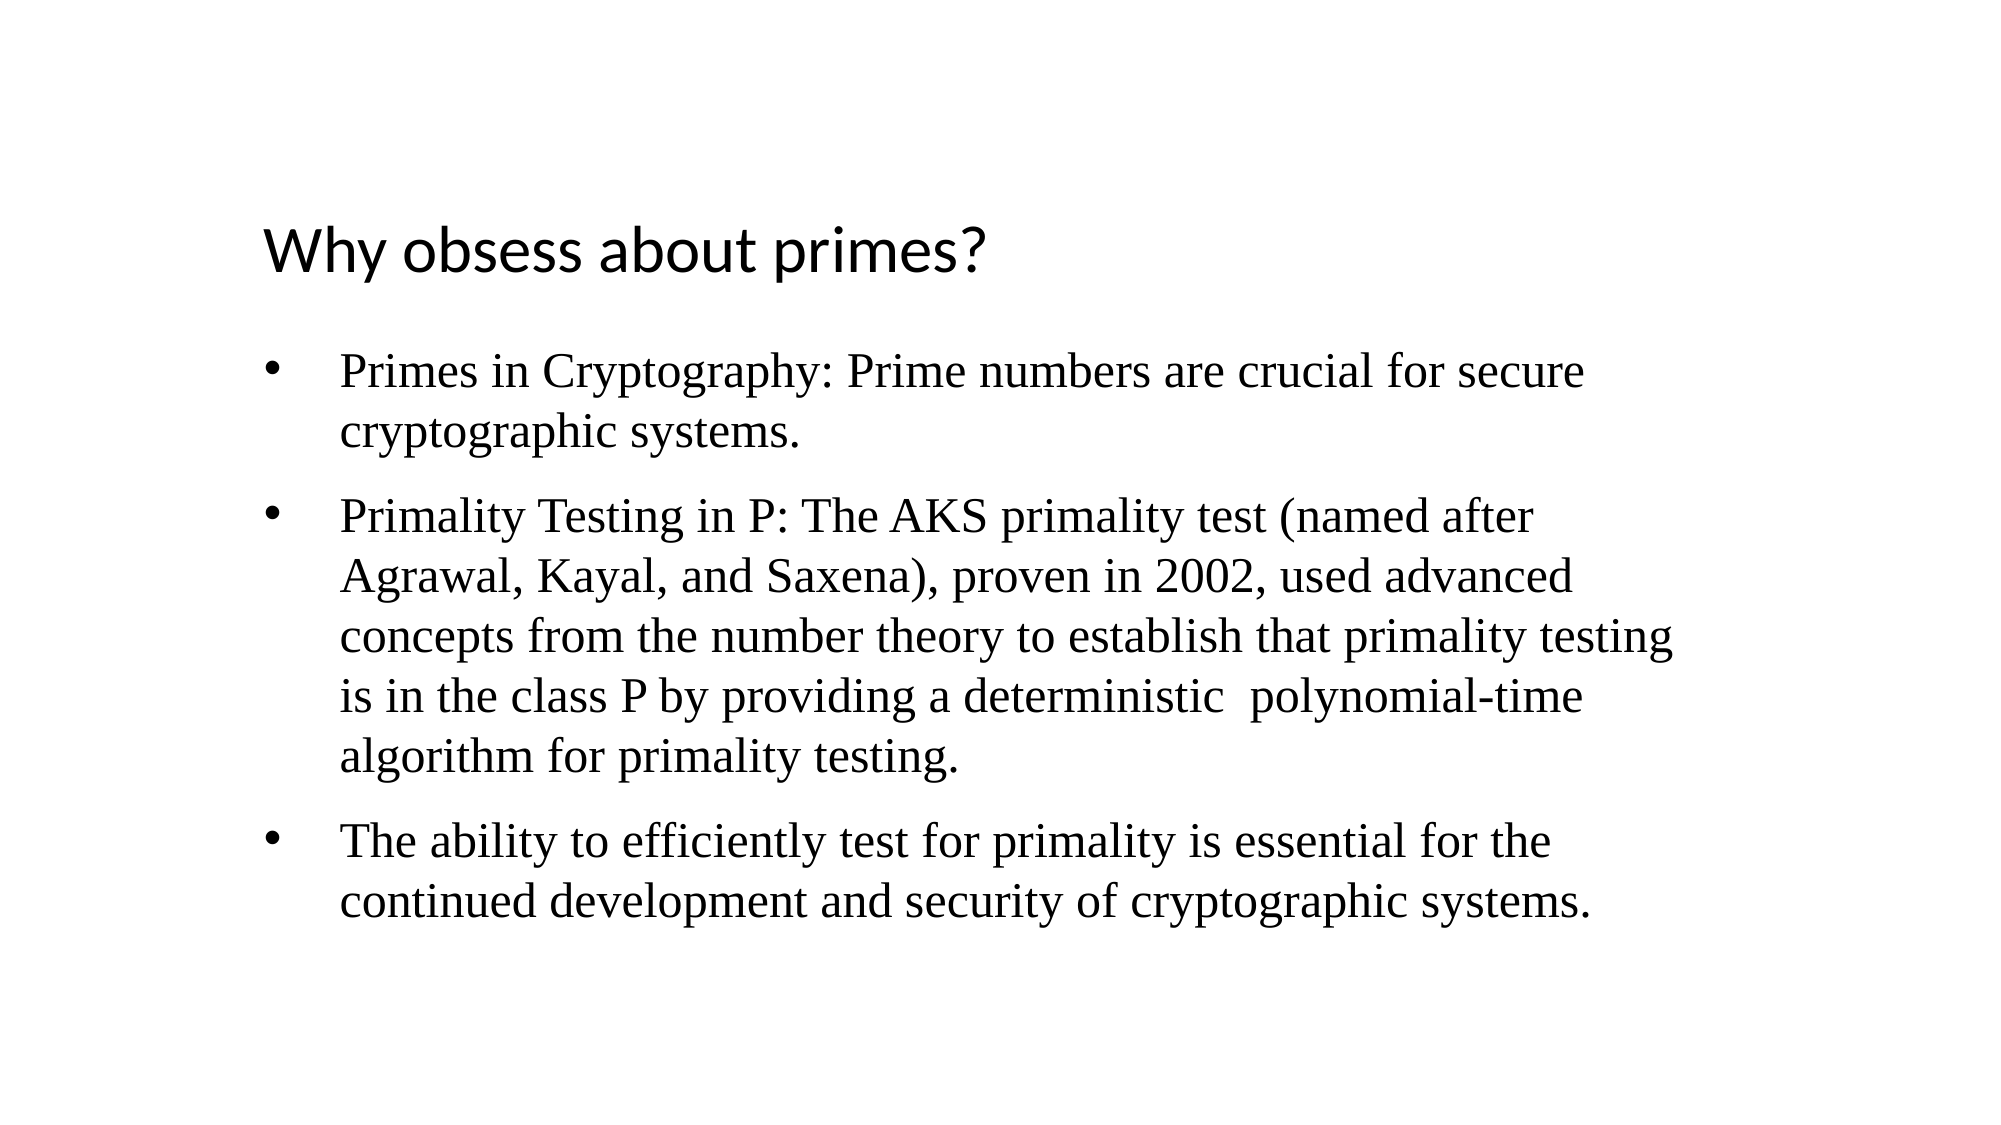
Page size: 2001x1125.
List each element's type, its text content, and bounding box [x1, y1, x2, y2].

list Primes in Cryptography: Prime numbers are crucial for secure cryptographic systems. Primality Testing in P: The AKS primality test (named after Agrawal, Kayal, and Saxena), proven in 2002, used advanced concepts from the number theory to establish that primality testing is in the class P by providing a deterministic polynomial-time algorithm for primality testing. The ability to efficiently test for primality is essential for the continued development and security of cryptographic systems. [248, 329, 1699, 950]
title Why obsess about primes? [248, 175, 1326, 328]
